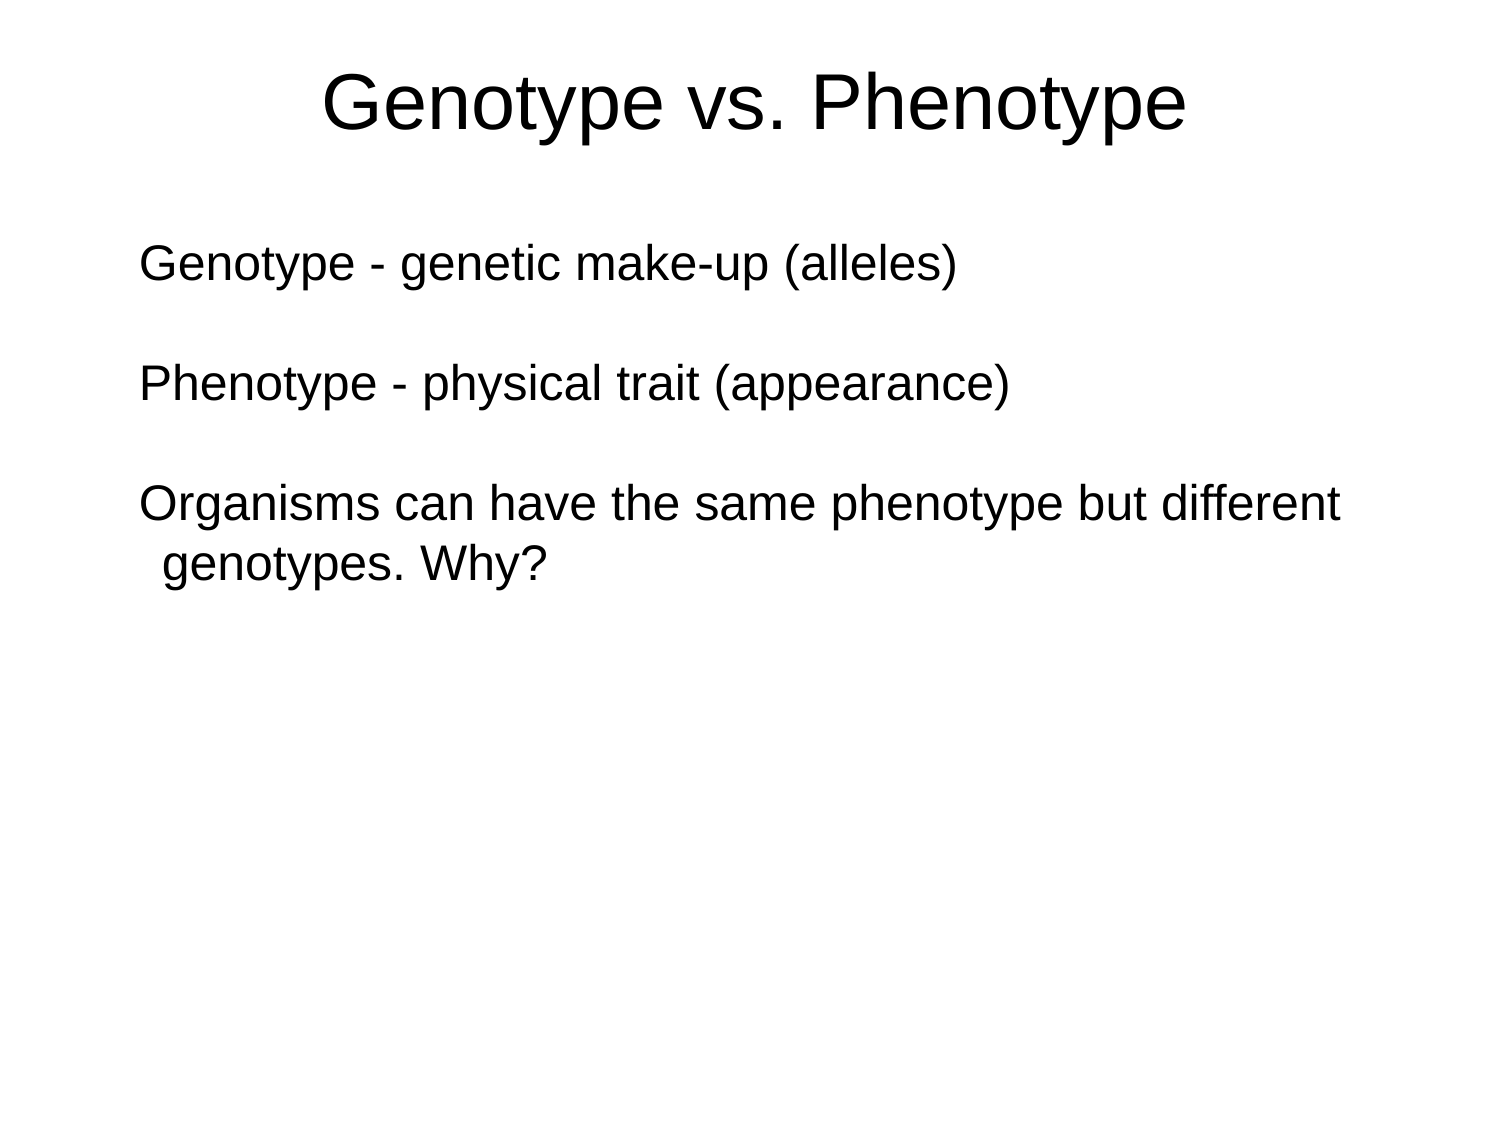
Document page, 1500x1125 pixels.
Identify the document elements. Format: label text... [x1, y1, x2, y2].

list Genotype - genetic make-up (alleles) Phenotype - physical trait (appearance) Organisms can have the same phenotype but different genotypes. Why? [99, 224, 1460, 1046]
title Genotype vs. Phenotype [45, 45, 1467, 192]
